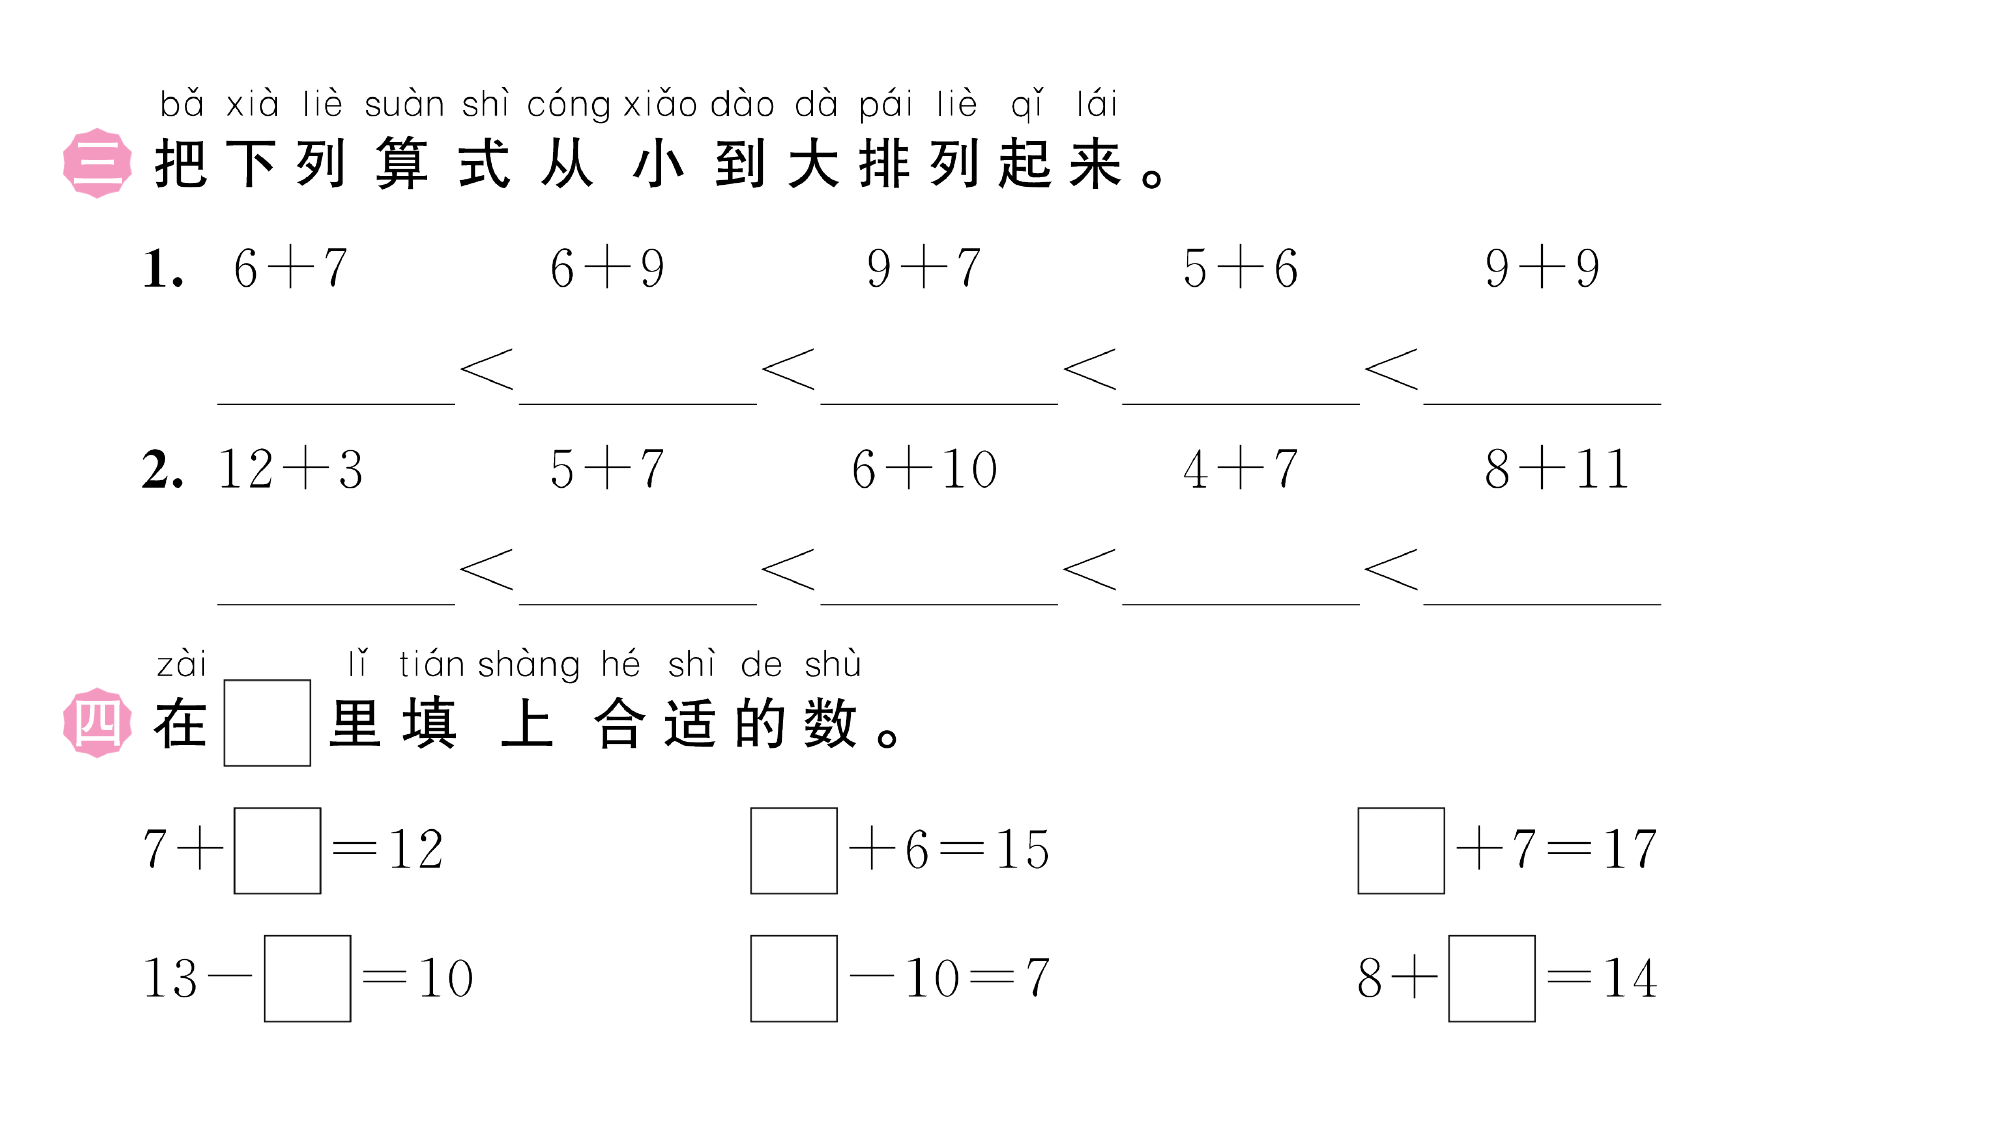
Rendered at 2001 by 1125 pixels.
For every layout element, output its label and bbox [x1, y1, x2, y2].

picture [58, 58, 1949, 622]
picture [58, 628, 1949, 1046]
